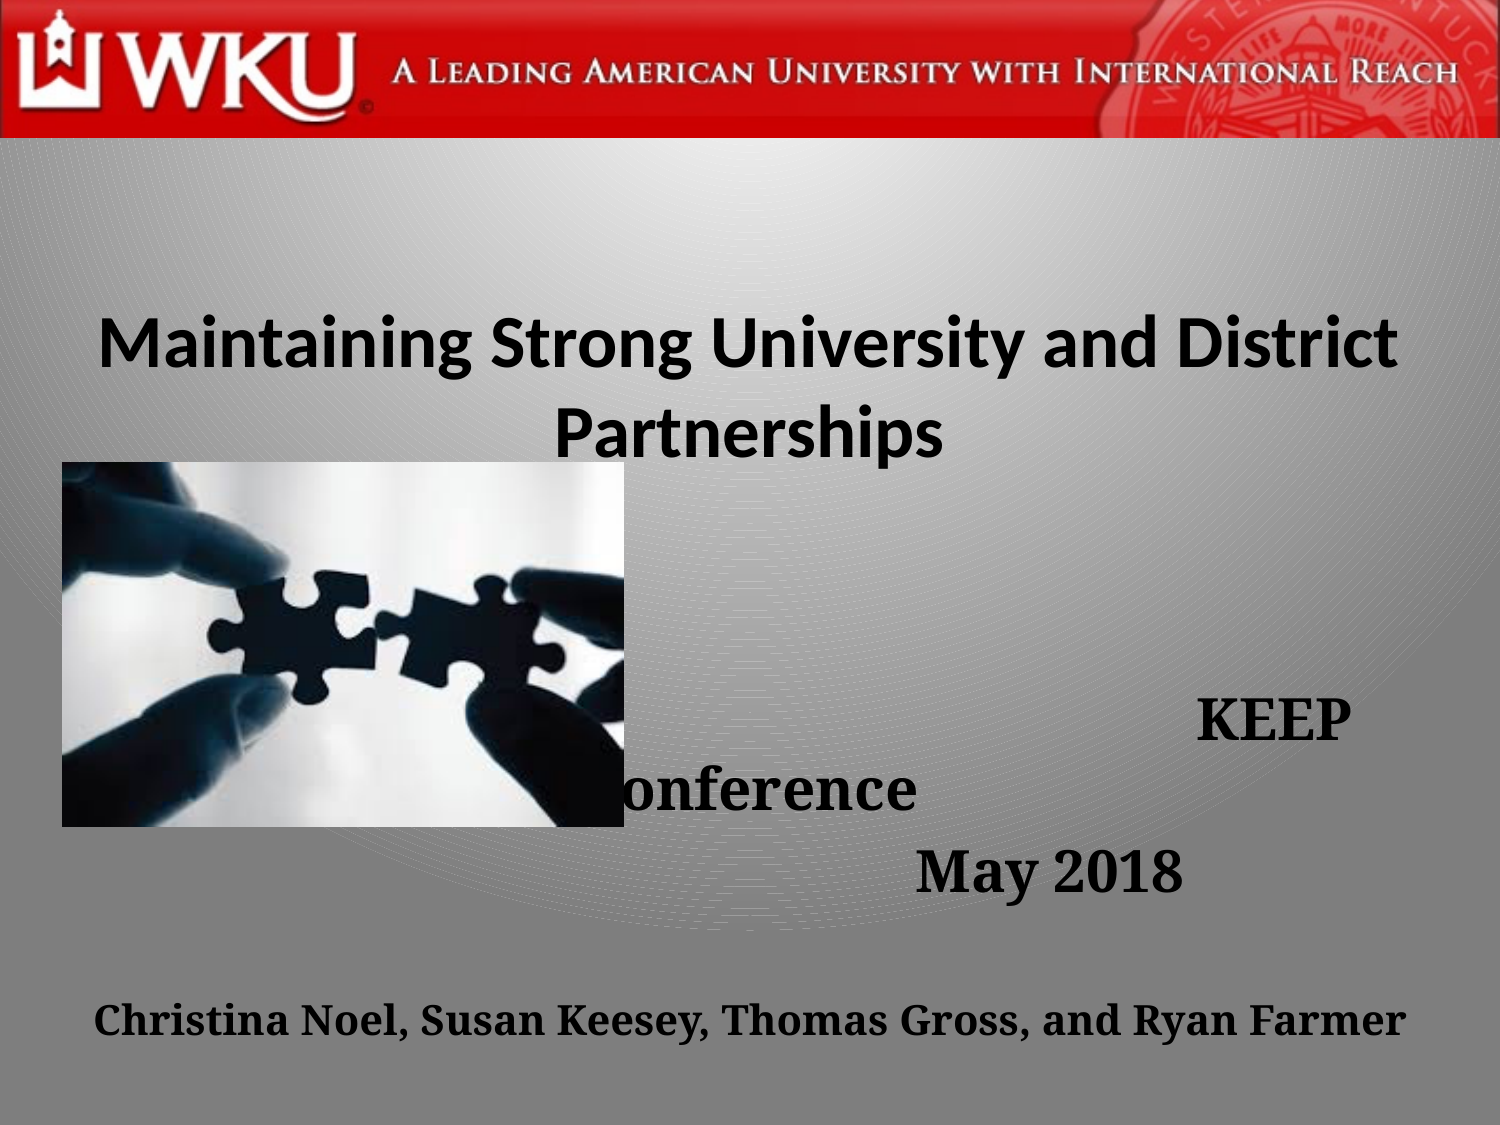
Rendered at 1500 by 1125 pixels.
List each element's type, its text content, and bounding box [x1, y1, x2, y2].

picture [62, 462, 624, 827]
picture [0, 0, 1500, 138]
subtitle KEEP Conference May 2018 Christina Noel, Susan Keesey, Thomas Gross, and Ryan Farmer [24, 675, 1475, 925]
title Maintaining Strong University and District Partnerships [24, 174, 1475, 591]
